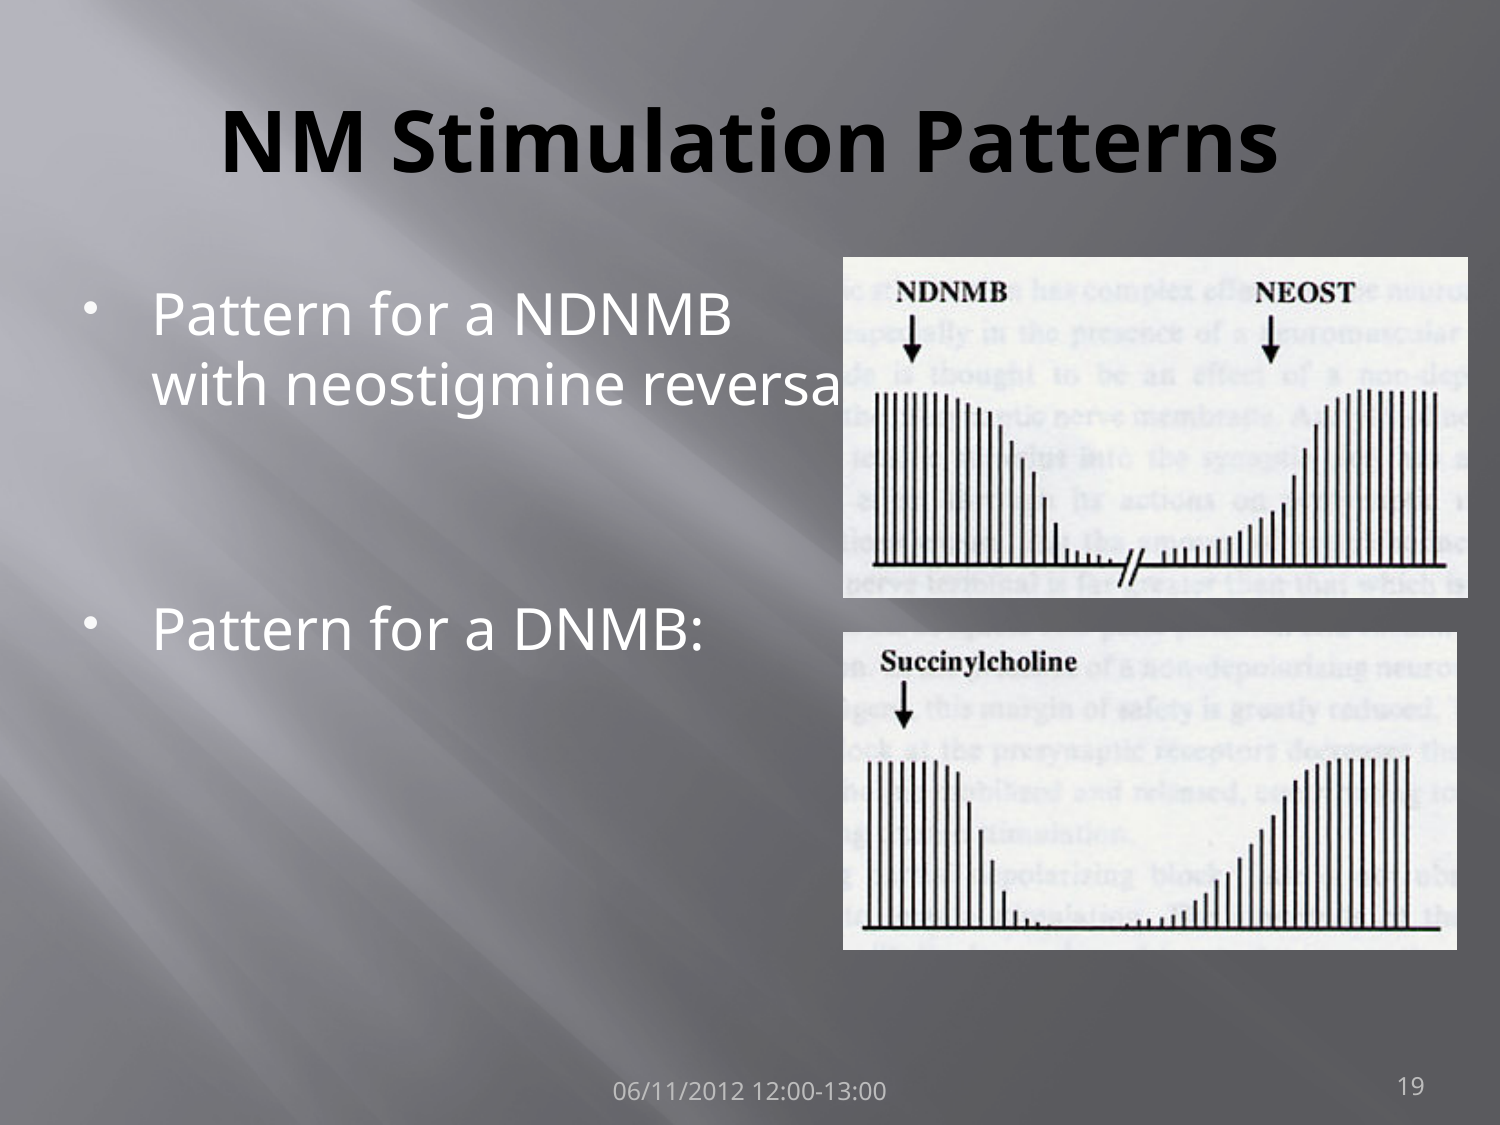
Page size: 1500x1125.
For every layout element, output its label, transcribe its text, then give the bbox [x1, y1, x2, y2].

picture [843, 257, 1468, 598]
footer 06/11/2012 12:00-13:00 [512, 1052, 988, 1113]
title NM Stimulation Patterns [75, 45, 1425, 233]
slide_number 19 [1299, 1052, 1425, 1113]
picture [843, 632, 1457, 950]
list Pattern for a NDNMB with neostigmine reversal Pattern for a DNMB: [46, 269, 1397, 1042]
